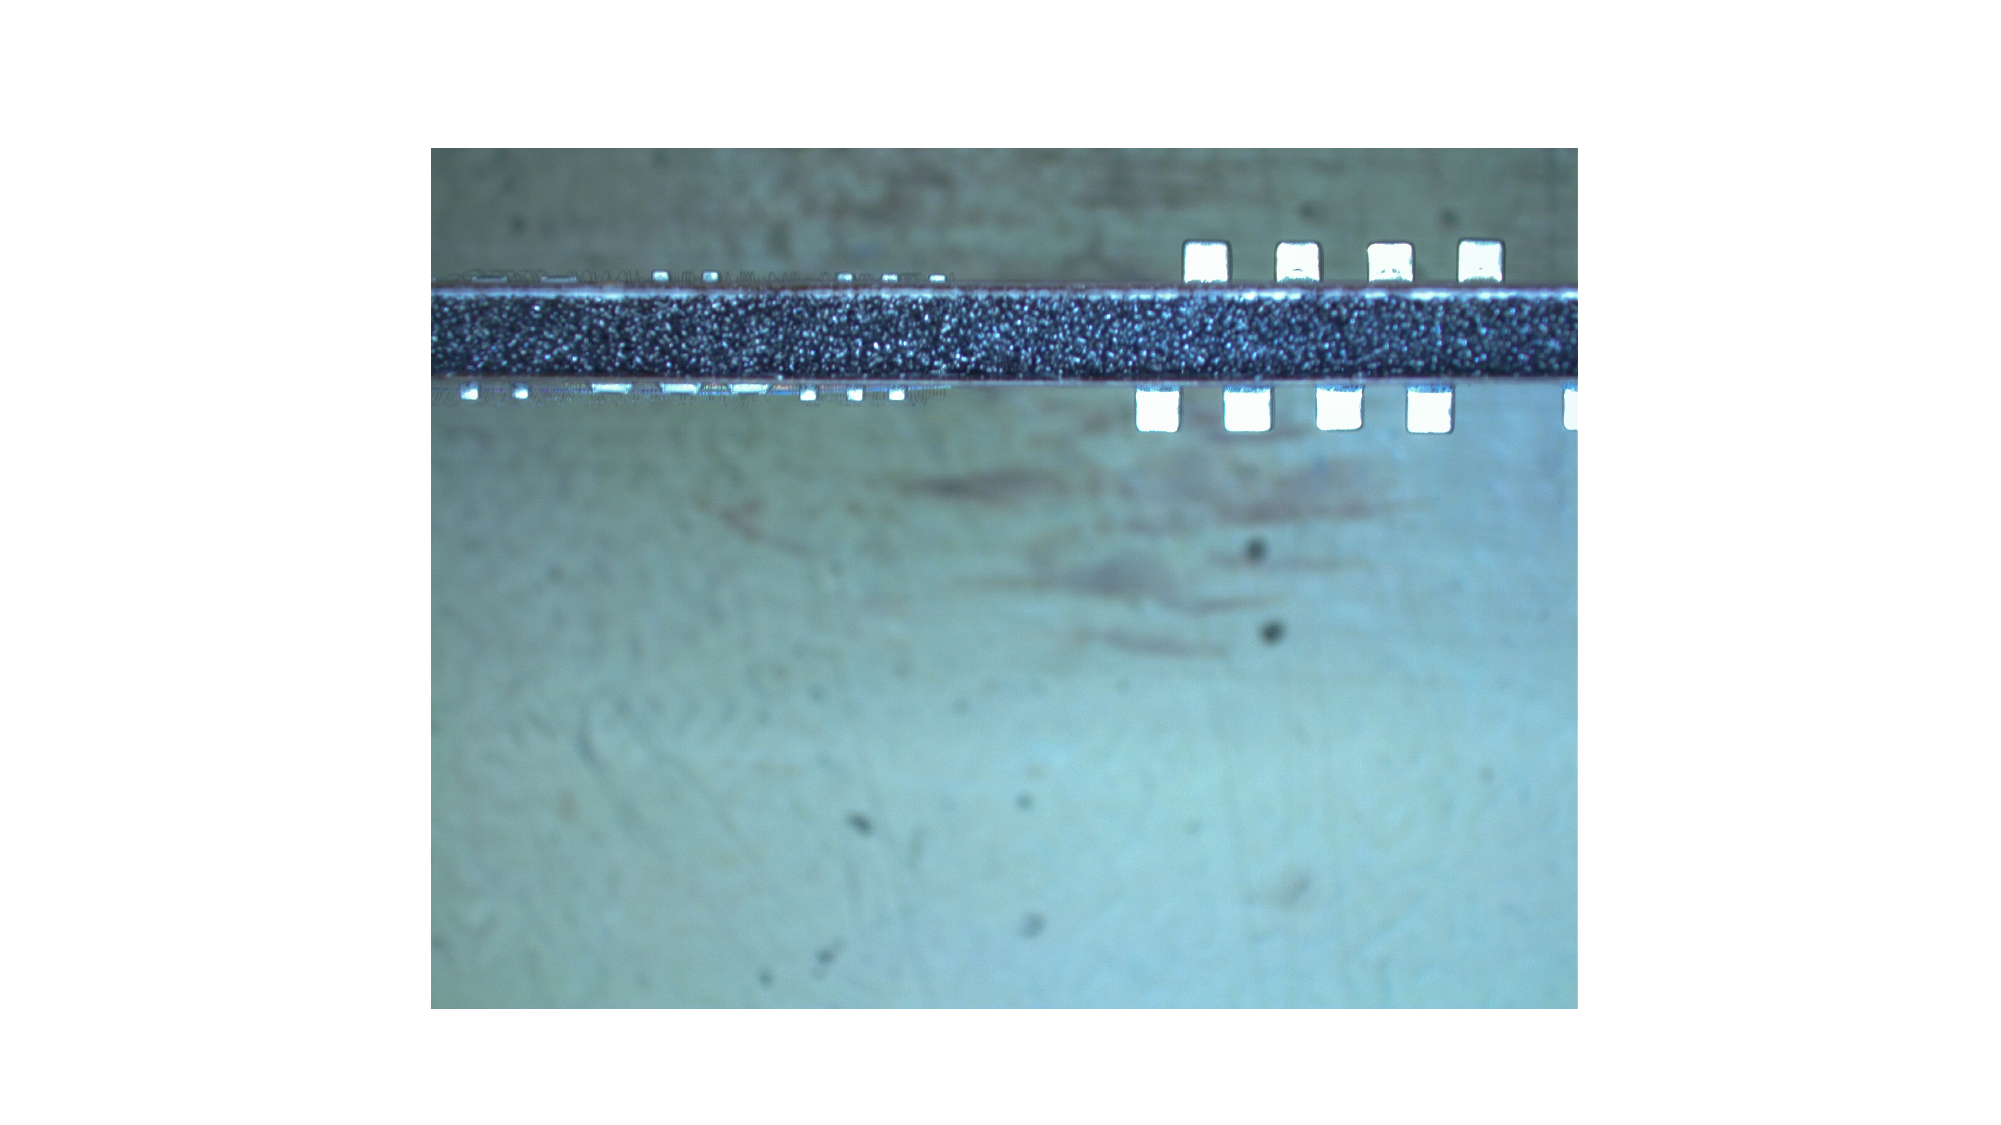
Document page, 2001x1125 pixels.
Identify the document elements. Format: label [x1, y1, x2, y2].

picture [431, 148, 1578, 1009]
